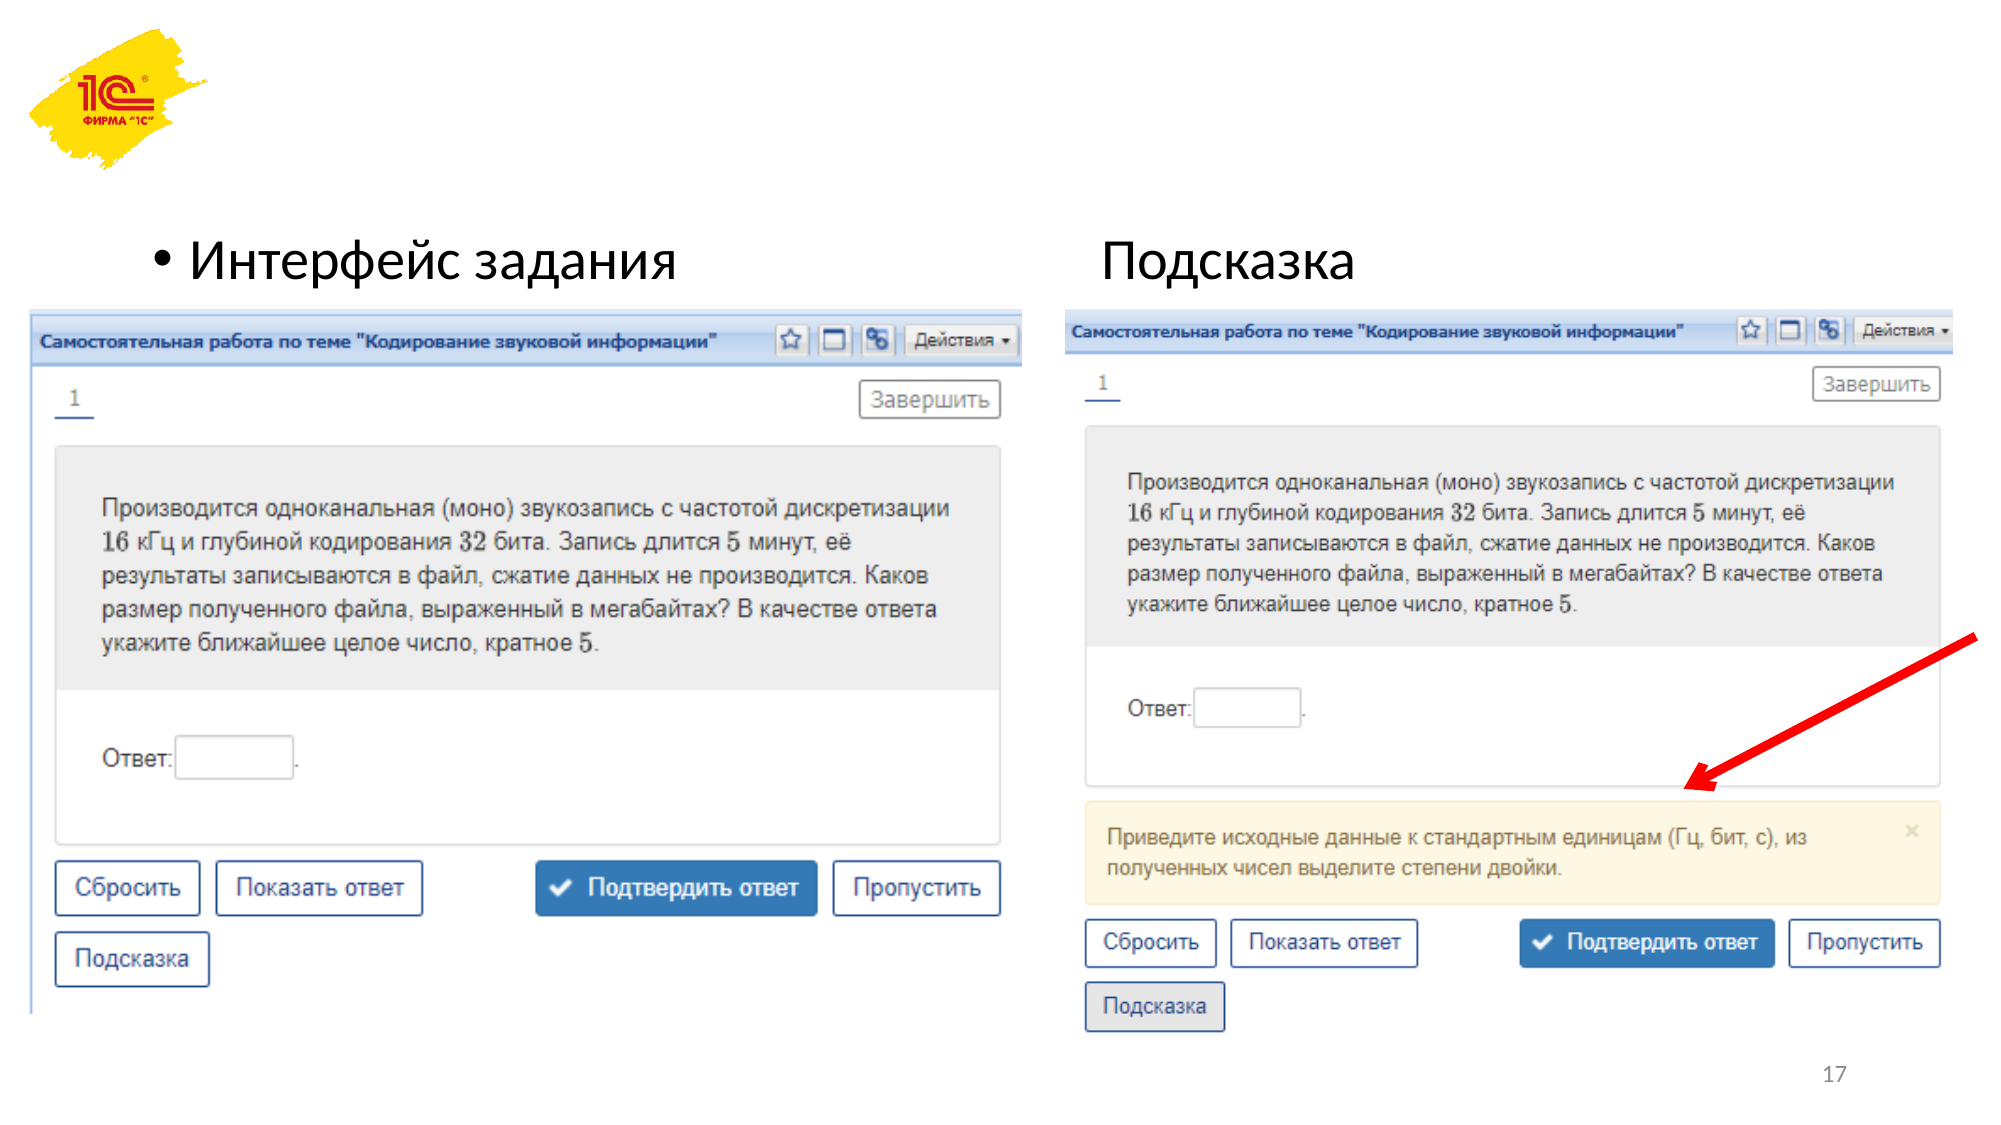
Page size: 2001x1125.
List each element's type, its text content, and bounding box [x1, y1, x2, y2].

picture [29, 309, 1022, 1014]
picture [1065, 309, 1953, 1046]
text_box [1683, 636, 1976, 789]
picture [23, 24, 212, 173]
slide_number 17 [1412, 1046, 1863, 1103]
list Интерфейс задания Подсказка [137, 221, 1863, 1014]
